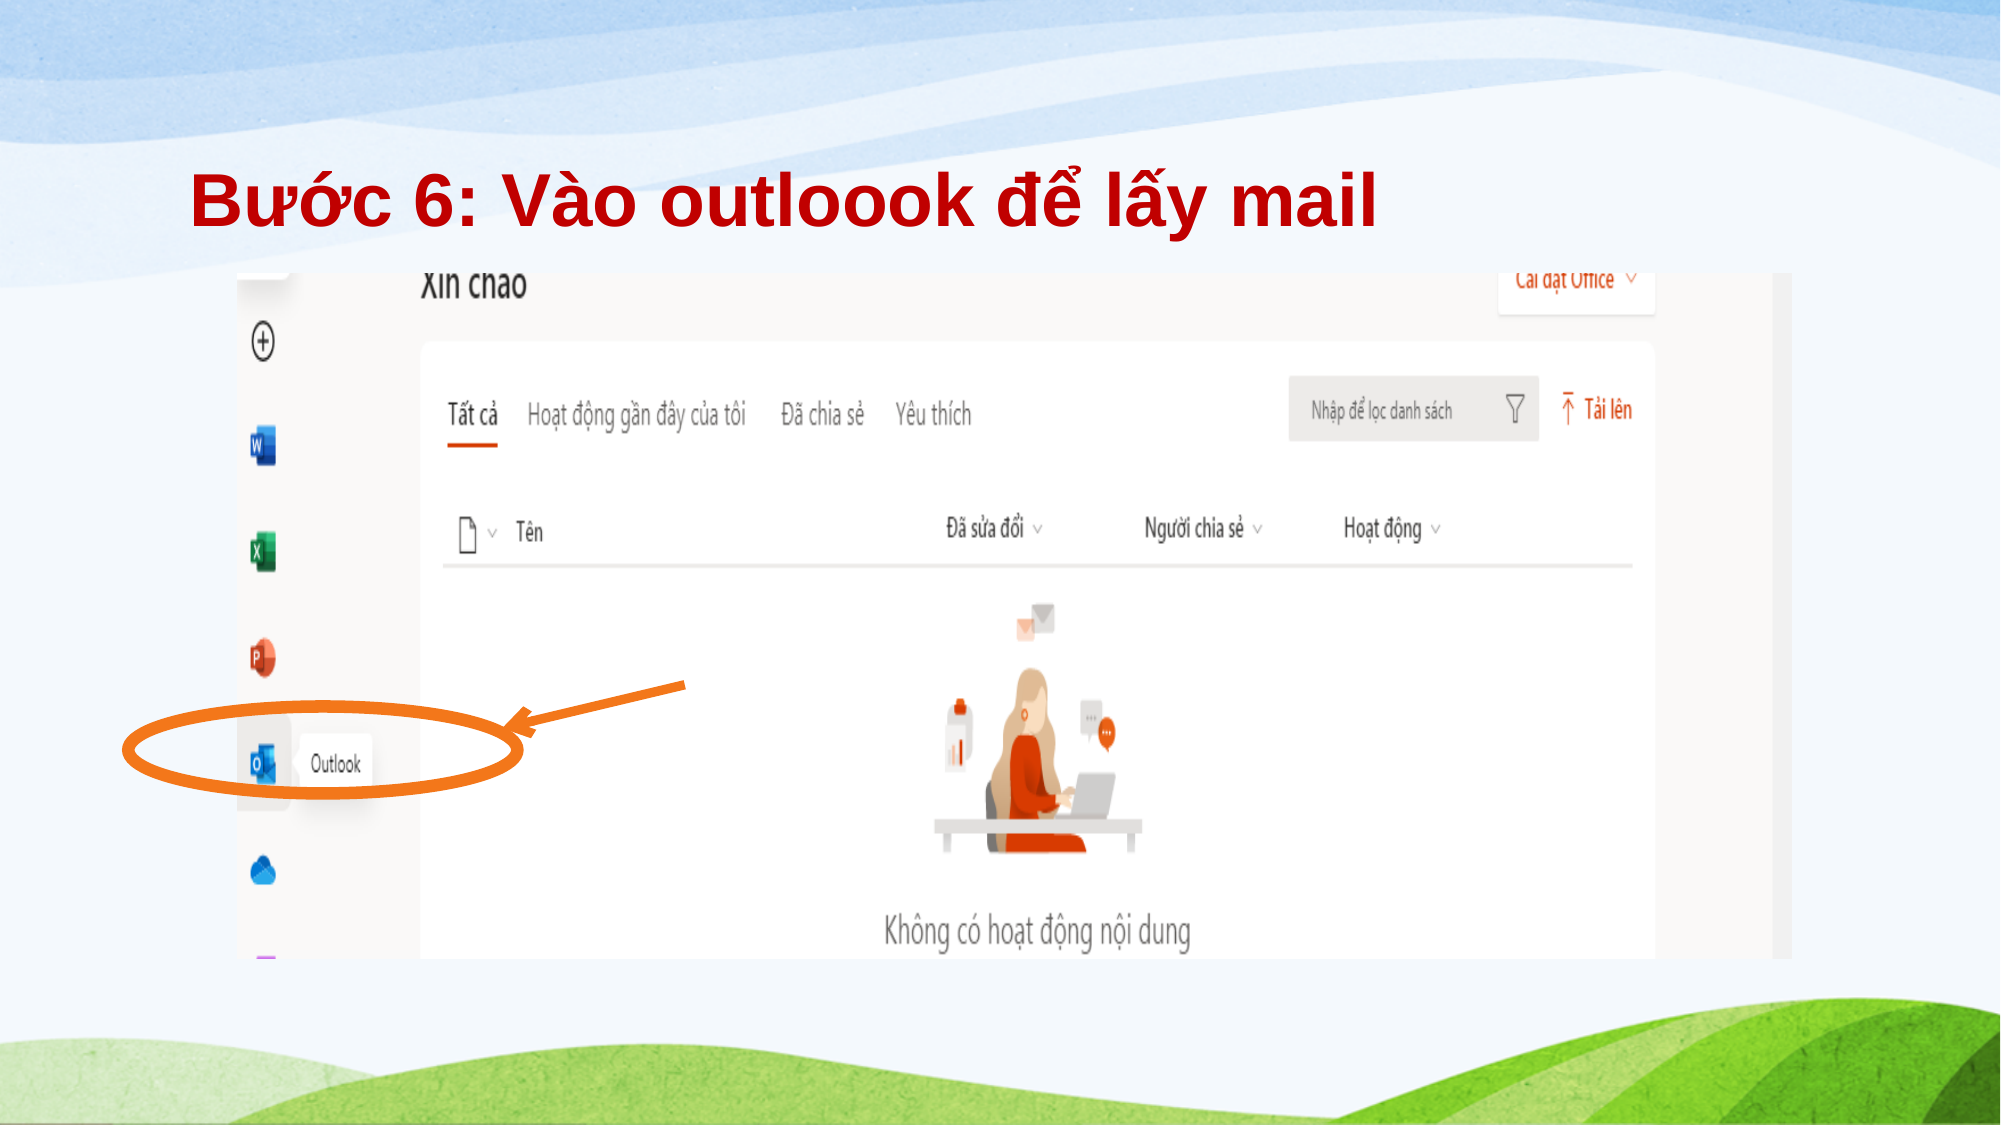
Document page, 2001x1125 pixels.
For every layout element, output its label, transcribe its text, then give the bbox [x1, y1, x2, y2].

text_box [127, 712, 217, 788]
picture [0, 0, 2001, 1125]
title Bước 6: Vào outloook để lấy mail [174, 50, 1825, 250]
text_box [502, 684, 685, 729]
